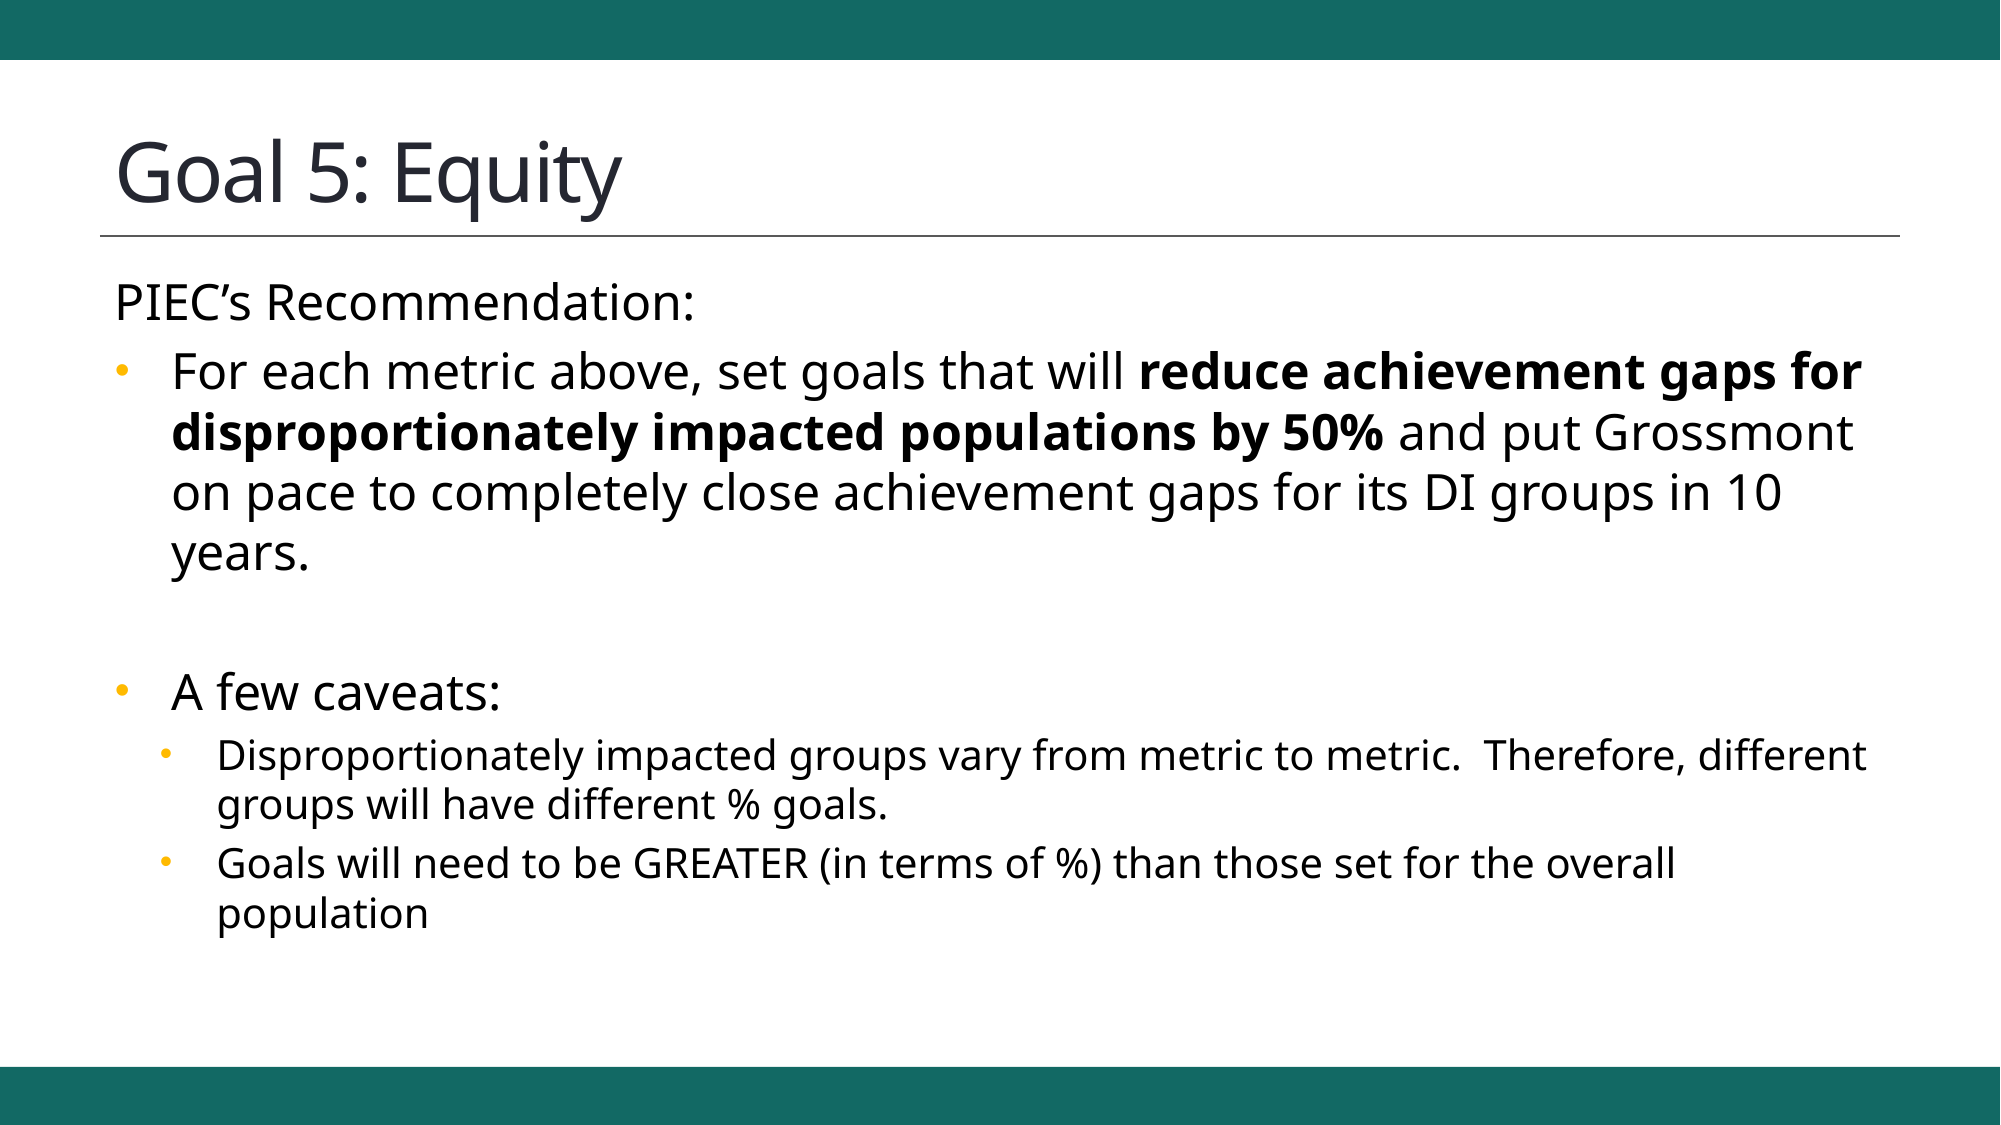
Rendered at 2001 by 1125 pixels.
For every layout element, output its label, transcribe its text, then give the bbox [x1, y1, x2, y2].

title Goal 5: Equity [99, 87, 1900, 250]
list PIEC’s Recommendation: For each metric above, set goals that will reduce achievement gaps for disproportionately impacted populations by 50% and put Grossmont on pace to completely close achievement gaps for its DI groups in 10 years. A few caveats: Disproportionately impacted groups vary from metric to metric. Therefore, different groups will have different % goals. Goals will need to be GREATER (in terms of %) than those set for the overall population [99, 262, 1900, 1063]
